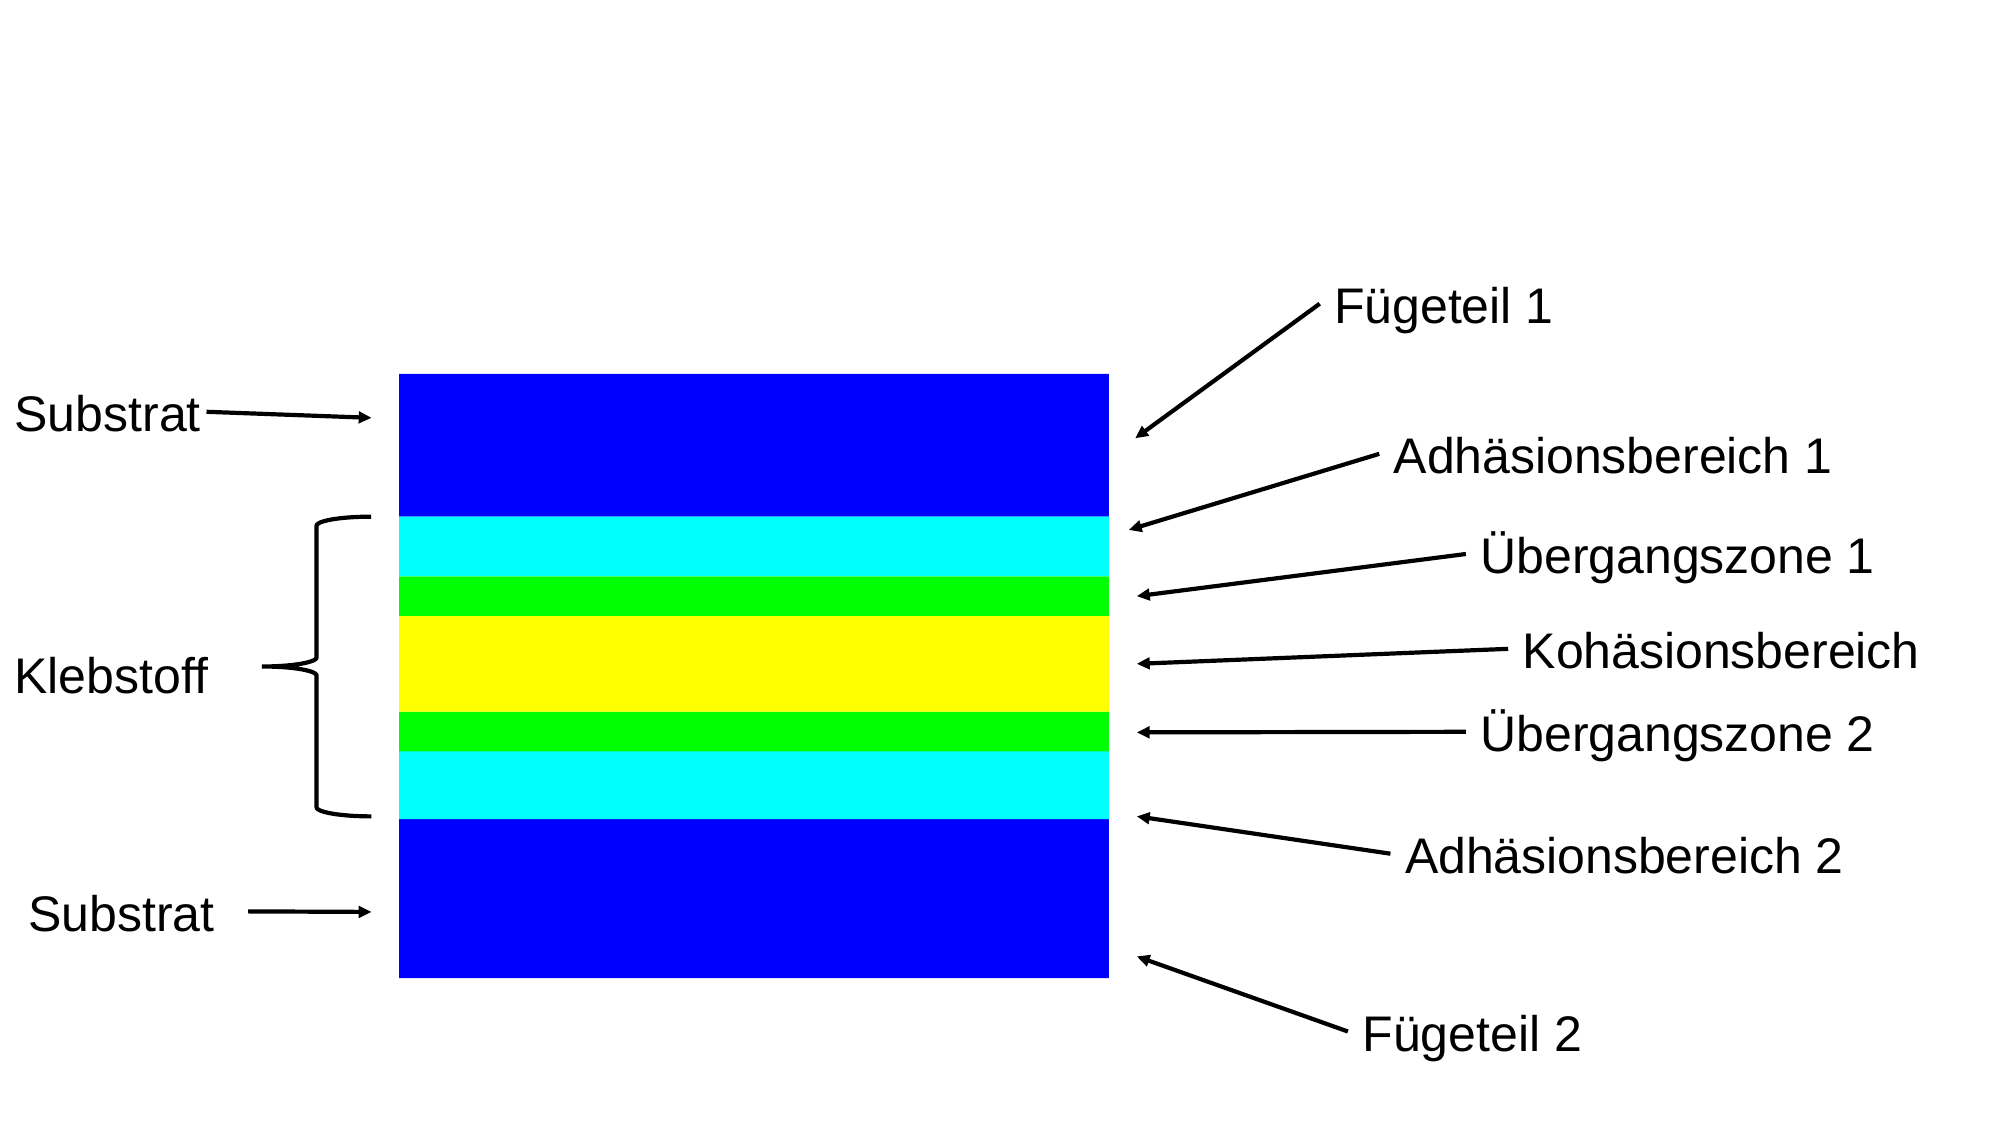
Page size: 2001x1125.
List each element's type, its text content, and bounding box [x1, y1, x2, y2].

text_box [1129, 454, 1380, 530]
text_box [1137, 956, 1348, 1033]
text_box Fügeteil 1 [1319, 266, 1574, 342]
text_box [1137, 554, 1466, 597]
text_box [398, 750, 1110, 820]
text_box Substrat [13, 874, 249, 949]
text_box Substrat [0, 373, 235, 449]
text_box [398, 516, 1110, 577]
text_box Adhäsionsbereich 2 [1390, 816, 1859, 892]
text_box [1135, 304, 1320, 439]
text_box Kohäsionsbereich [1508, 611, 1956, 687]
text_box Adhäsionsbereich 1 [1379, 416, 1853, 492]
text_box [398, 713, 1110, 750]
text_box Übergangszone 1 [1465, 516, 1914, 592]
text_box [1137, 816, 1388, 855]
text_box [1137, 649, 1509, 664]
text_box Klebstoff [0, 635, 262, 711]
text_box [398, 577, 1110, 615]
text_box [261, 516, 372, 817]
text_box Fügeteil 2 [1347, 994, 1632, 1069]
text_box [206, 411, 372, 418]
text_box [398, 615, 1110, 713]
text_box [398, 820, 1110, 979]
text_box [398, 373, 1110, 516]
text_box Übergangszone 2 [1465, 694, 1893, 770]
